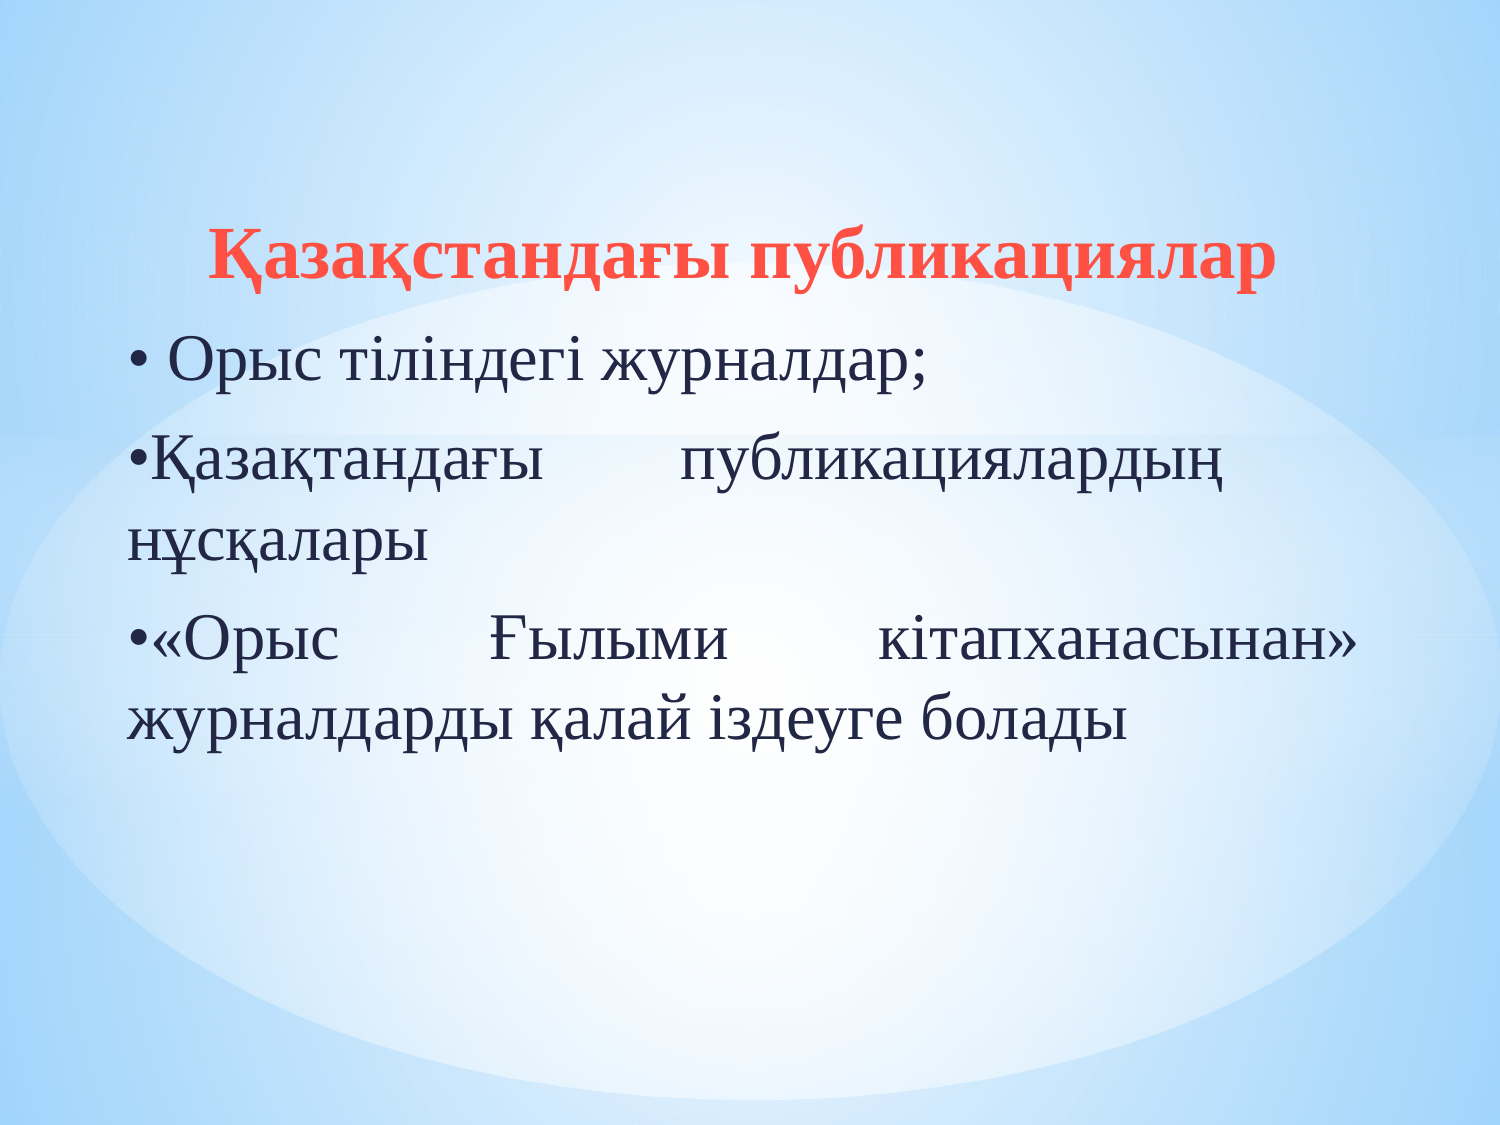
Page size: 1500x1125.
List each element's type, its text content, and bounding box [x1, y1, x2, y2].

subtitle Қазақстандағы публикациялар • Орыс тіліндегі журналдар; •Қазақтандағы публикациялардың нұсқалары •«Орыс Ғылыми кітапханасынан» журналдарды қалай іздеуге болады [112, 196, 1376, 905]
